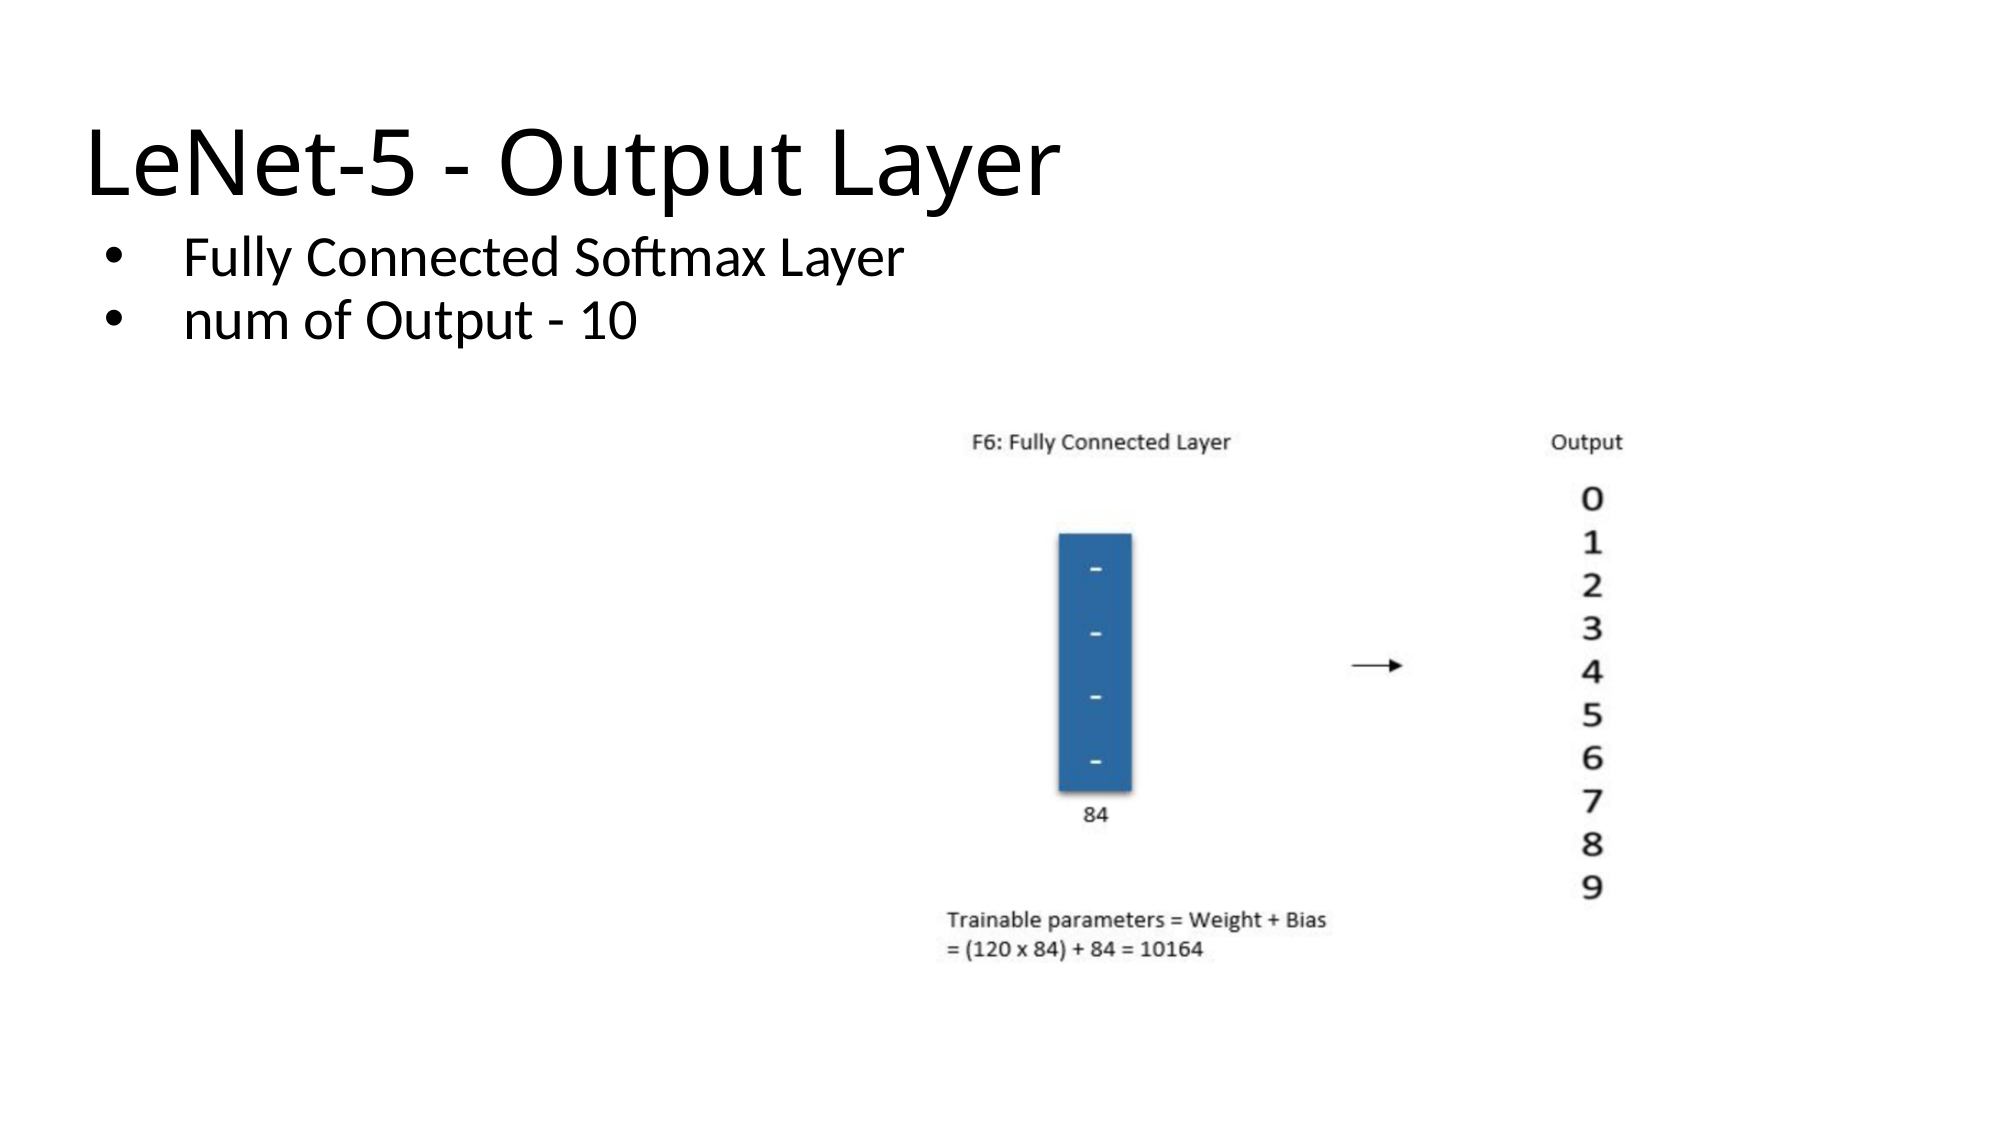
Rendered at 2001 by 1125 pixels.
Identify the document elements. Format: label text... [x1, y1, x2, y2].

title LeNet-5 - Output Layer [68, 97, 1932, 218]
picture [902, 391, 1700, 984]
list Fully Connected Softmax Layer num of Output - 10 [68, 218, 1932, 966]
